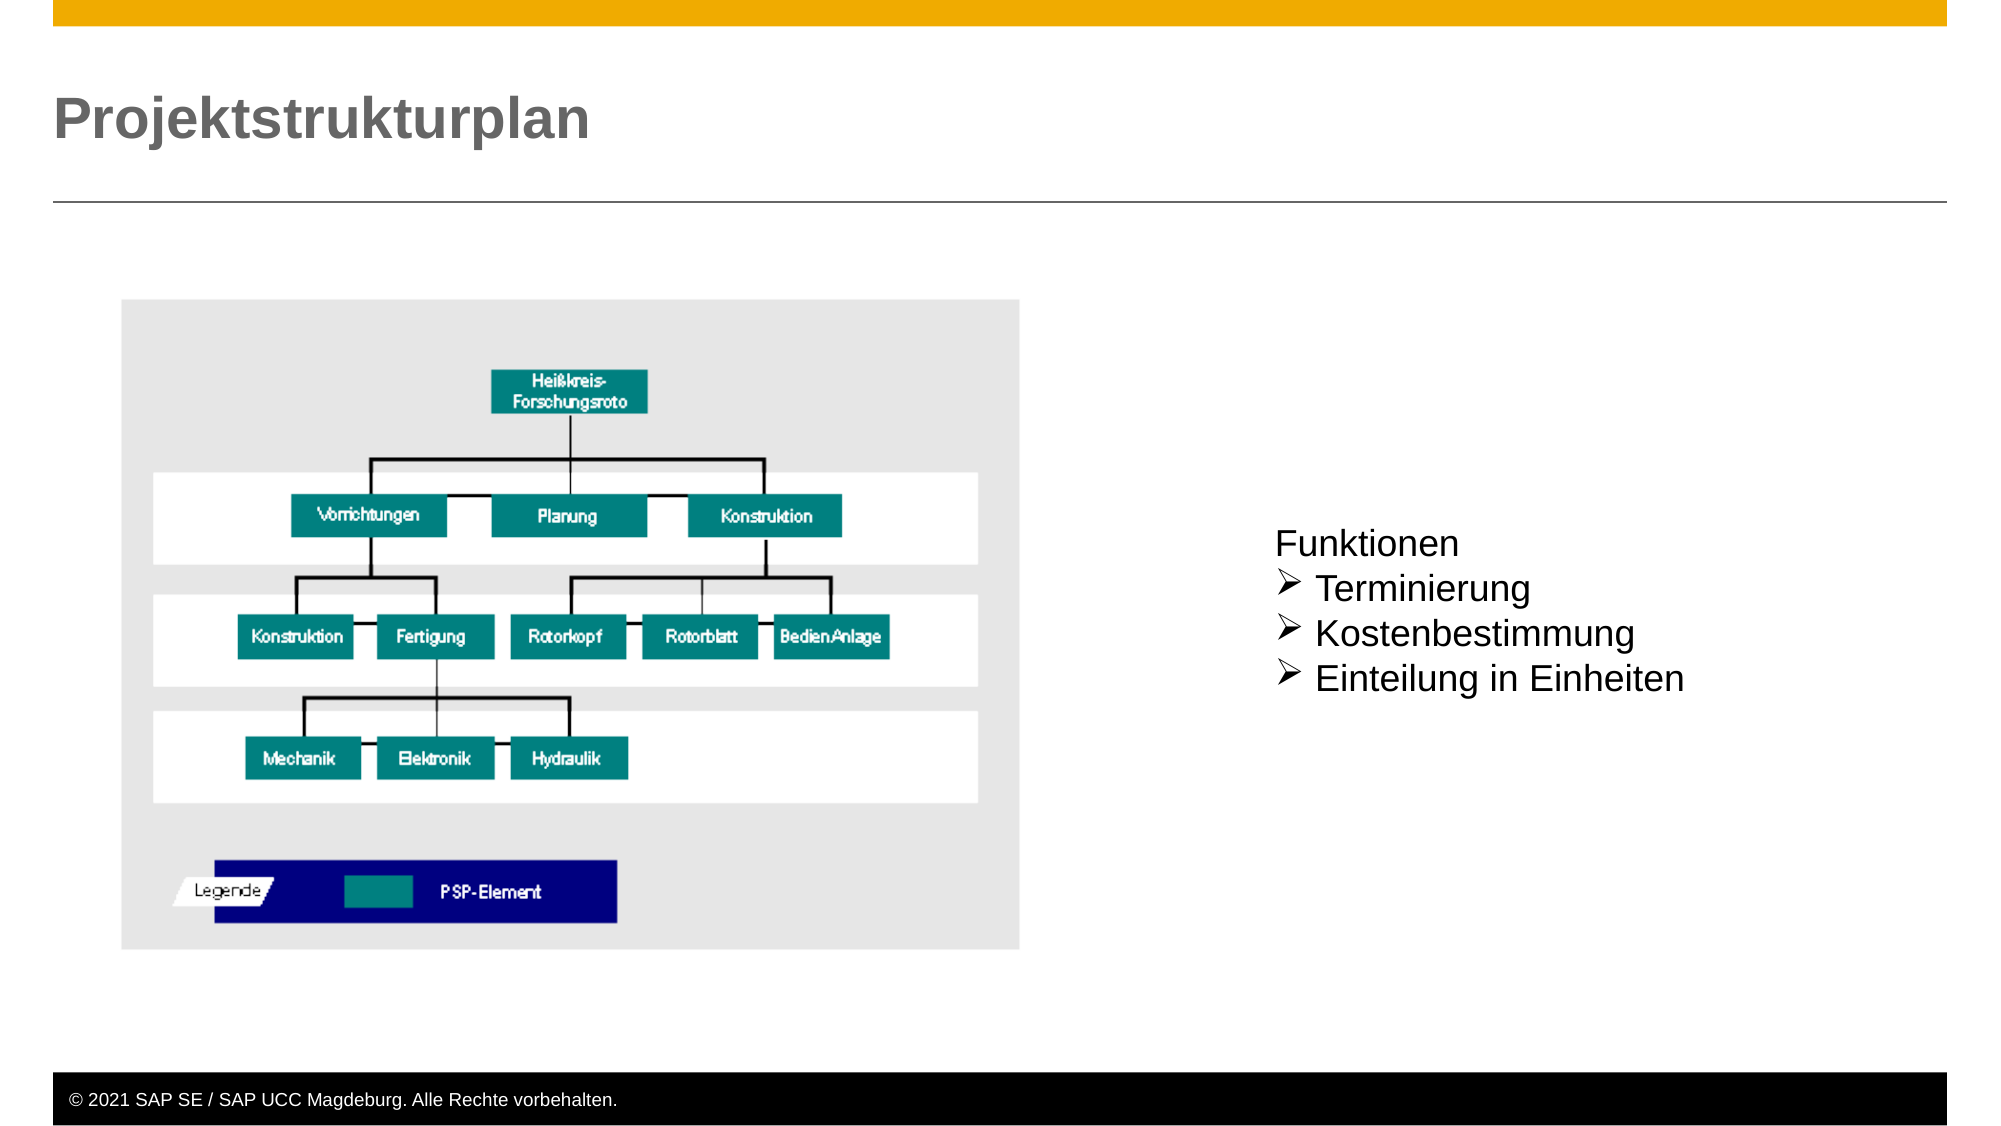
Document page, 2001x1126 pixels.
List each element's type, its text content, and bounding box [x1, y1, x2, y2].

text_box Funktionen Terminierung Kostenbestimmung Einteilung in Einheiten [1259, 511, 1745, 707]
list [112, 290, 1026, 956]
title Projektstrukturplan [53, 53, 1947, 178]
